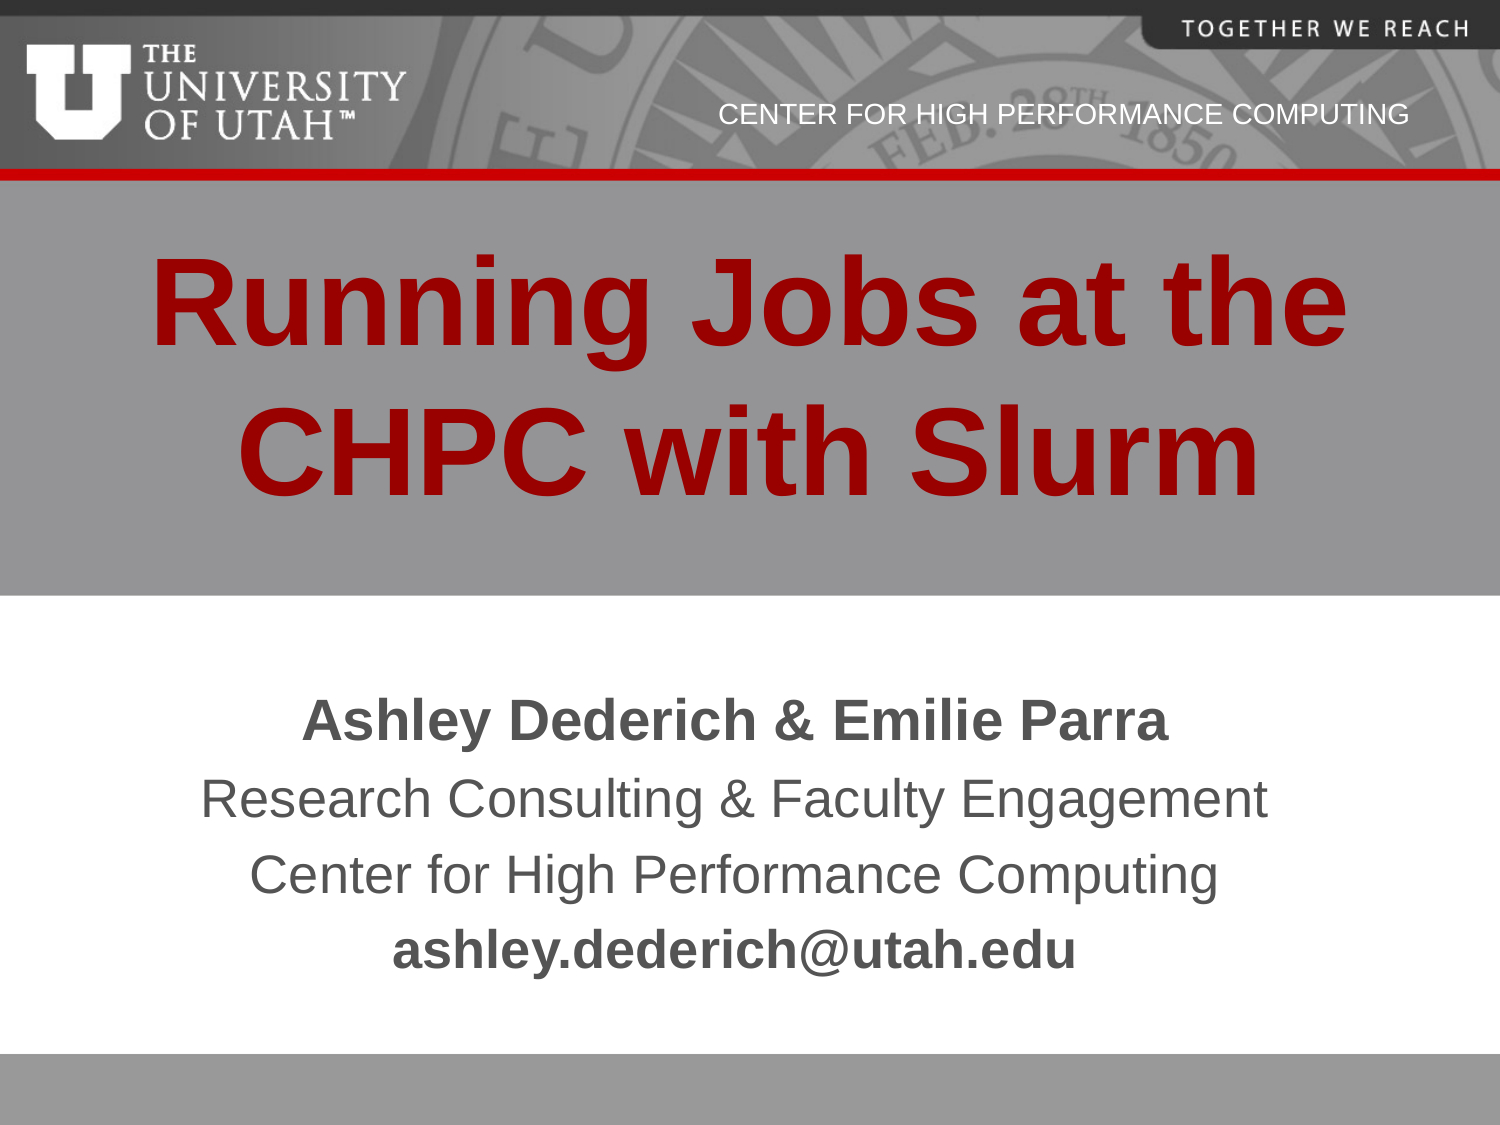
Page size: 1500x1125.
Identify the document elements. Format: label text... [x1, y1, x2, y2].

picture [0, 551, 1500, 1125]
subtitle Ashley Dederich & Emilie Parra Research Consulting & Faculty Engagement Center for High Performance Computing ashley.dederich@utah.edu [0, 674, 1474, 1100]
title Running Jobs at the CHPC with Slurm [0, 212, 1500, 551]
picture [0, 0, 1500, 212]
